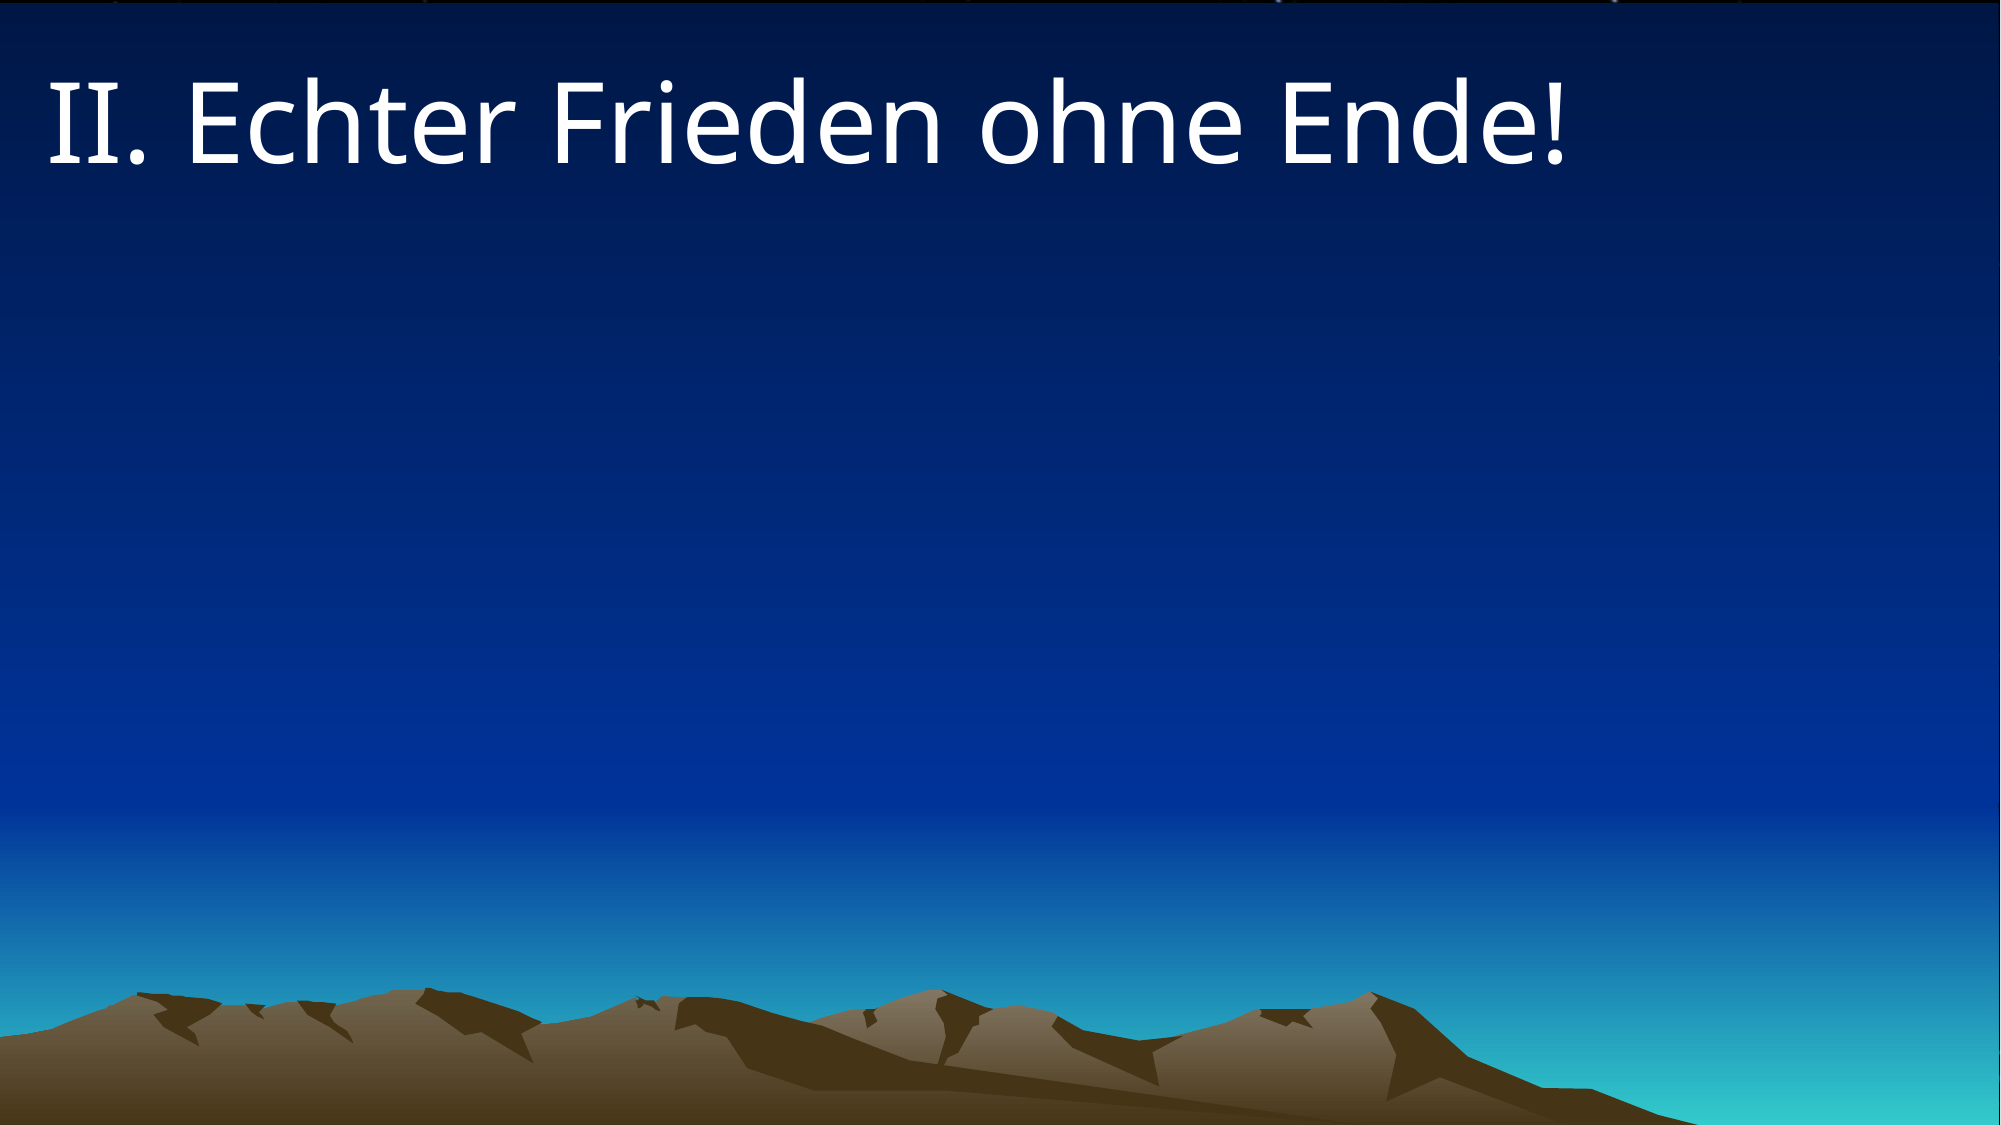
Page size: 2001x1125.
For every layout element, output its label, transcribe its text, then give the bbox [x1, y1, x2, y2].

title II. Echter Frieden ohne Ende! [31, 17, 1886, 220]
picture [0, 0, 2001, 1125]
